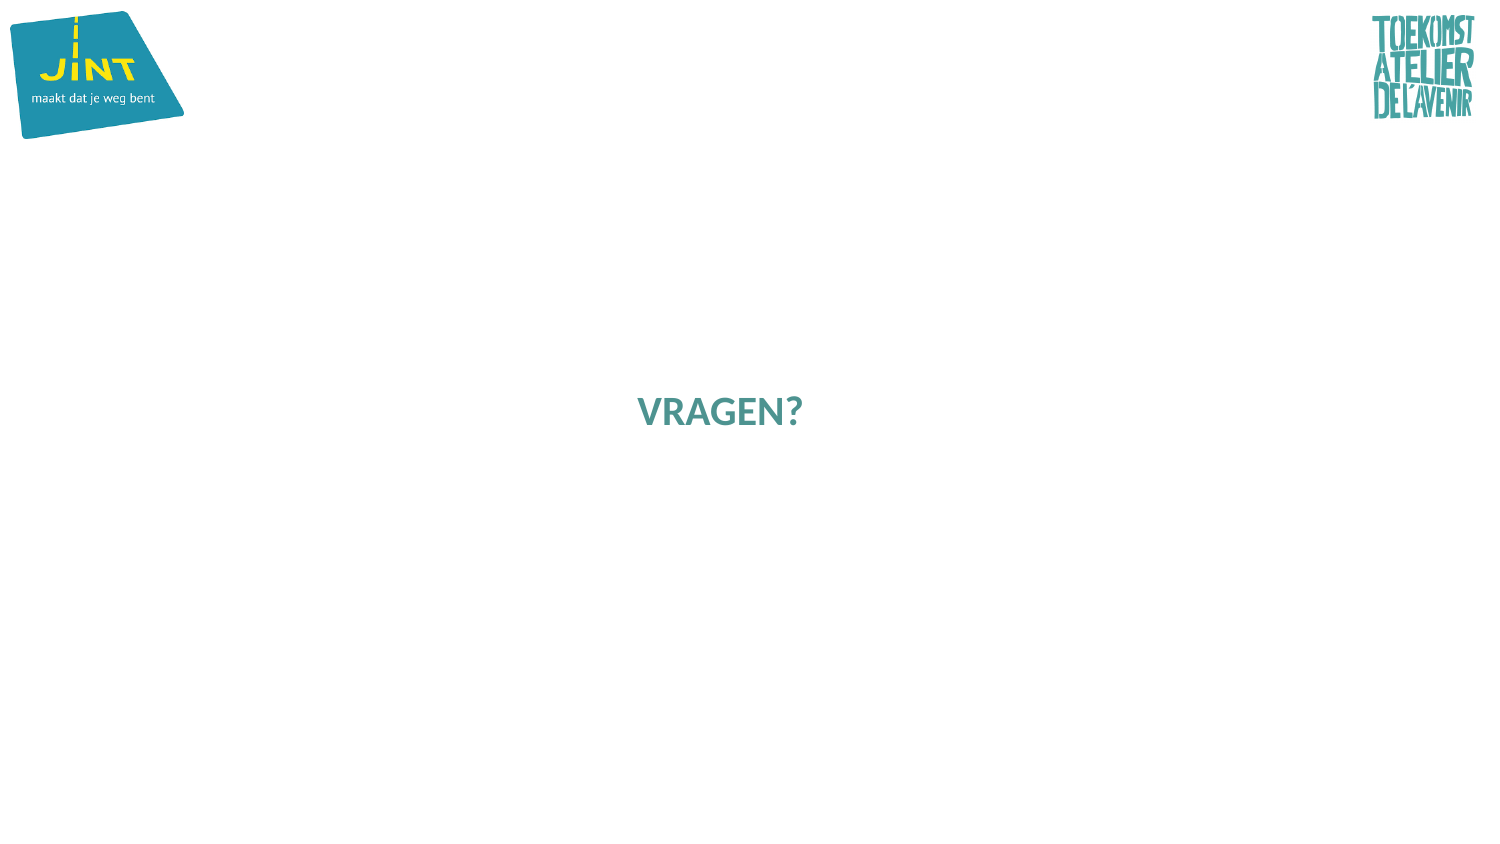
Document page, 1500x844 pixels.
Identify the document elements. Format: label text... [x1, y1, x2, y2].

text_box VRAGEN? [225, 376, 1216, 426]
picture [1369, 11, 1478, 124]
picture [10, 11, 185, 139]
